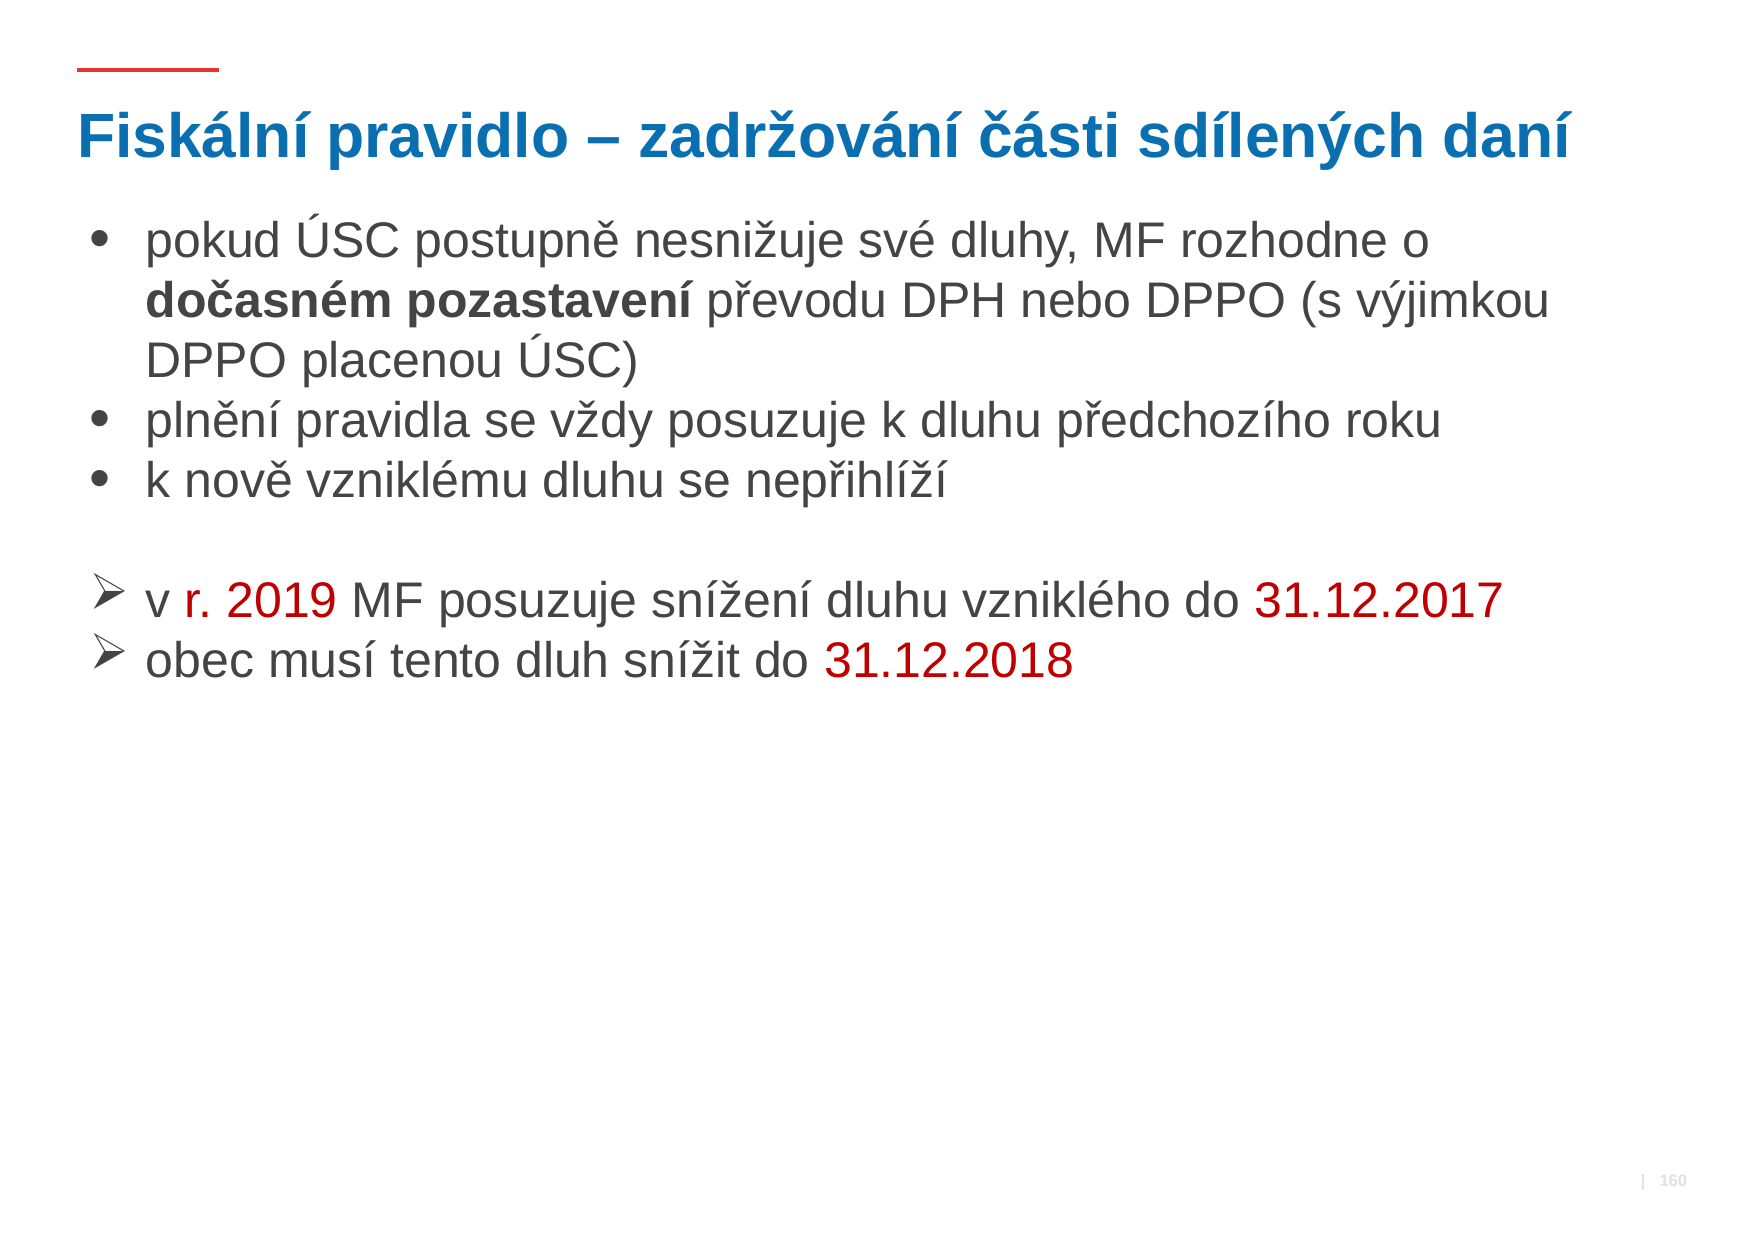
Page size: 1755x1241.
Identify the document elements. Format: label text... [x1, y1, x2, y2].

slide_number | 160 [1427, 1169, 1688, 1190]
title Fiskální pravidlo – zadržování části sdílených daní [77, 95, 1740, 247]
list pokud ÚSC postupně nesnižuje své dluhy, MF rozhodne o dočasném pozastavení převodu DPH nebo DPPO (s výjimkou DPPO placenou ÚSC) plnění pravidla se vždy posuzuje k dluhu předchozího roku k nově vzniklému dluhu se nepřihlíží v r. 2019 MF posuzuje snížení dluhu vzniklého do 31.12.2017 obec musí tento dluh snížit do 31.12.2018 [89, 247, 1667, 1096]
